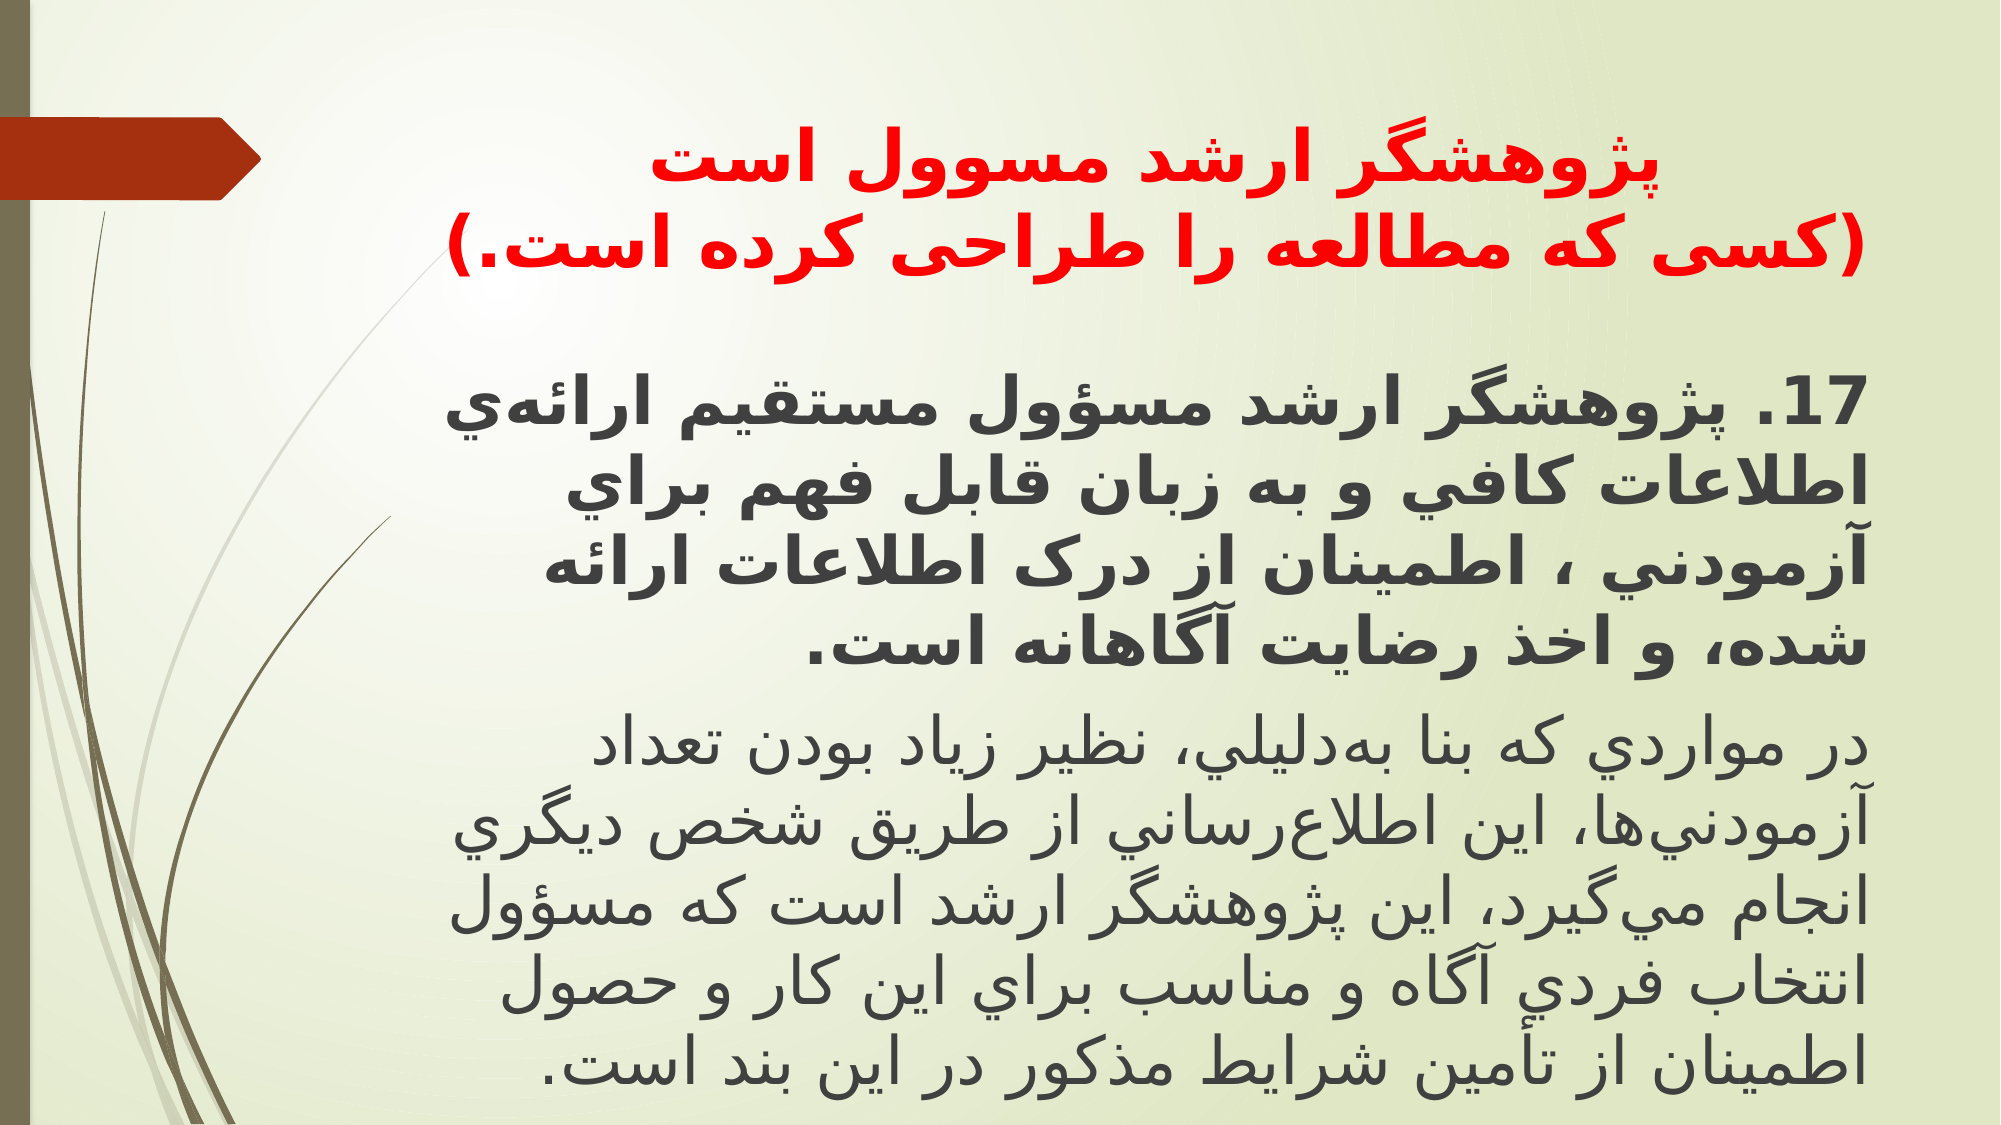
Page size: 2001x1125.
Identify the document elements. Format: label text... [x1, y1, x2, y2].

list 17. پژوهشگر ارشد مسؤول مستقيم ارائه‌ي اطلاعات کافي و به زبان قابل فهم براي آزمودني ، اطمينان از درک اطلاعات ارائه شده، و اخذ رضايت آگاهانه است. در مواردي که بنا به‌دليلي، نظير زياد بودن تعداد آزمودني‌ها، اين اطلاع‌رساني از طريق شخص ديگري انجام مي‌گيرد، اين پژوهشگر ارشد است که مسؤول انتخاب فردي آگاه و مناسب براي اين کار و حصول اطمينان از تأمين شرايط مذکور در اين بند است. [424, 350, 1888, 970]
title پژوهشگر ارشد مسوول است (کسی که مطالعه را طراحی کرده است.) [425, 102, 1888, 313]
